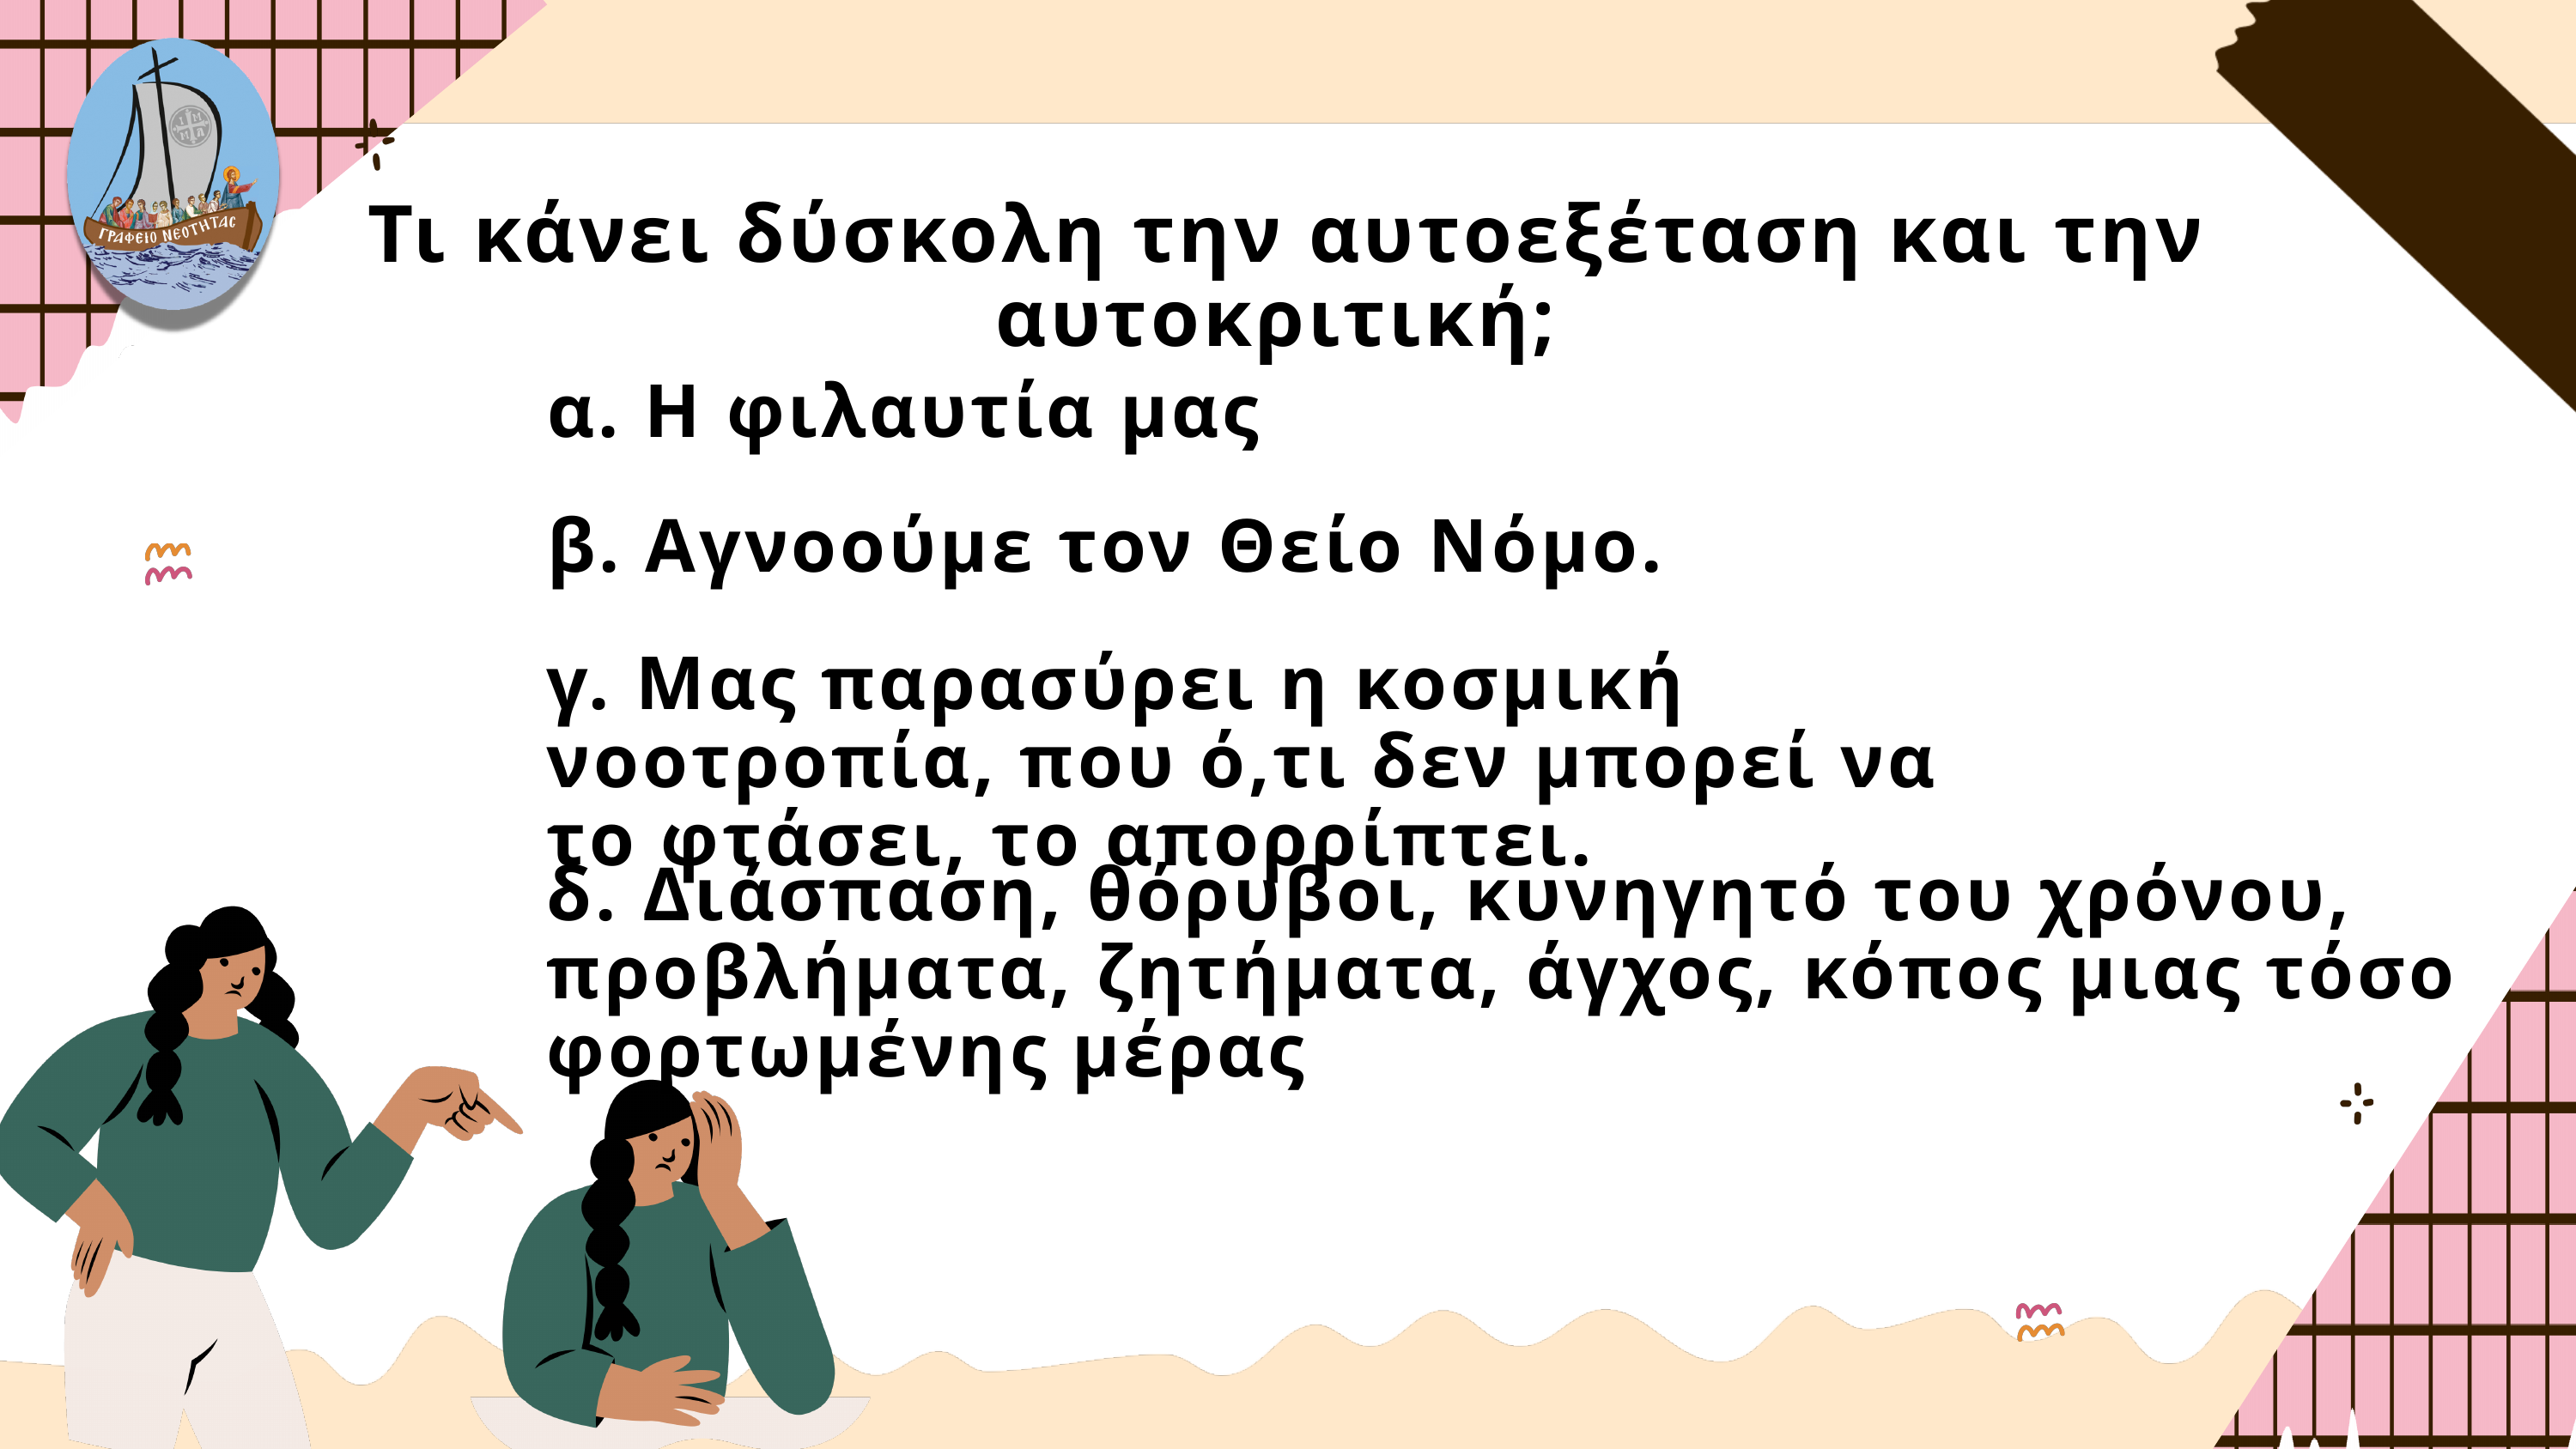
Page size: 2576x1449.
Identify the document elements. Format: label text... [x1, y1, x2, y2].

text_box [0, 0, 2576, 977]
text_box Τι κάνει δύσκολη την αυτοεξέταση και την αυτοκριτική; [354, 193, 2222, 363]
text_box [0, 893, 871, 1449]
text_box [2015, 1303, 2065, 1342]
text_box γ. Μας παρασύρει η κοσμική νοοτροπία, που ό,τι δεν μπορεί να το φτάσει, το απορρίπτει. [546, 645, 2040, 856]
text_box [2340, 1092, 2374, 1125]
text_box [355, 118, 395, 171]
text_box [56, 36, 290, 336]
text_box β. Αγνοούμε τον Θείο Νόμο. [547, 507, 1902, 587]
text_box α. Η φιλαυτία μας [547, 373, 1902, 452]
text_box [871, 1092, 2442, 1398]
text_box [0, 0, 548, 457]
text_box δ. Διάσπαση, θόρυβοι, κυνηγητό του χρόνου, προβλήματα, ζητήματα, άγχος, κόπος μιας τόσο φορτωμένης μέρας [546, 856, 2517, 1092]
text_box [144, 543, 192, 585]
text_box [2213, 886, 2576, 1449]
